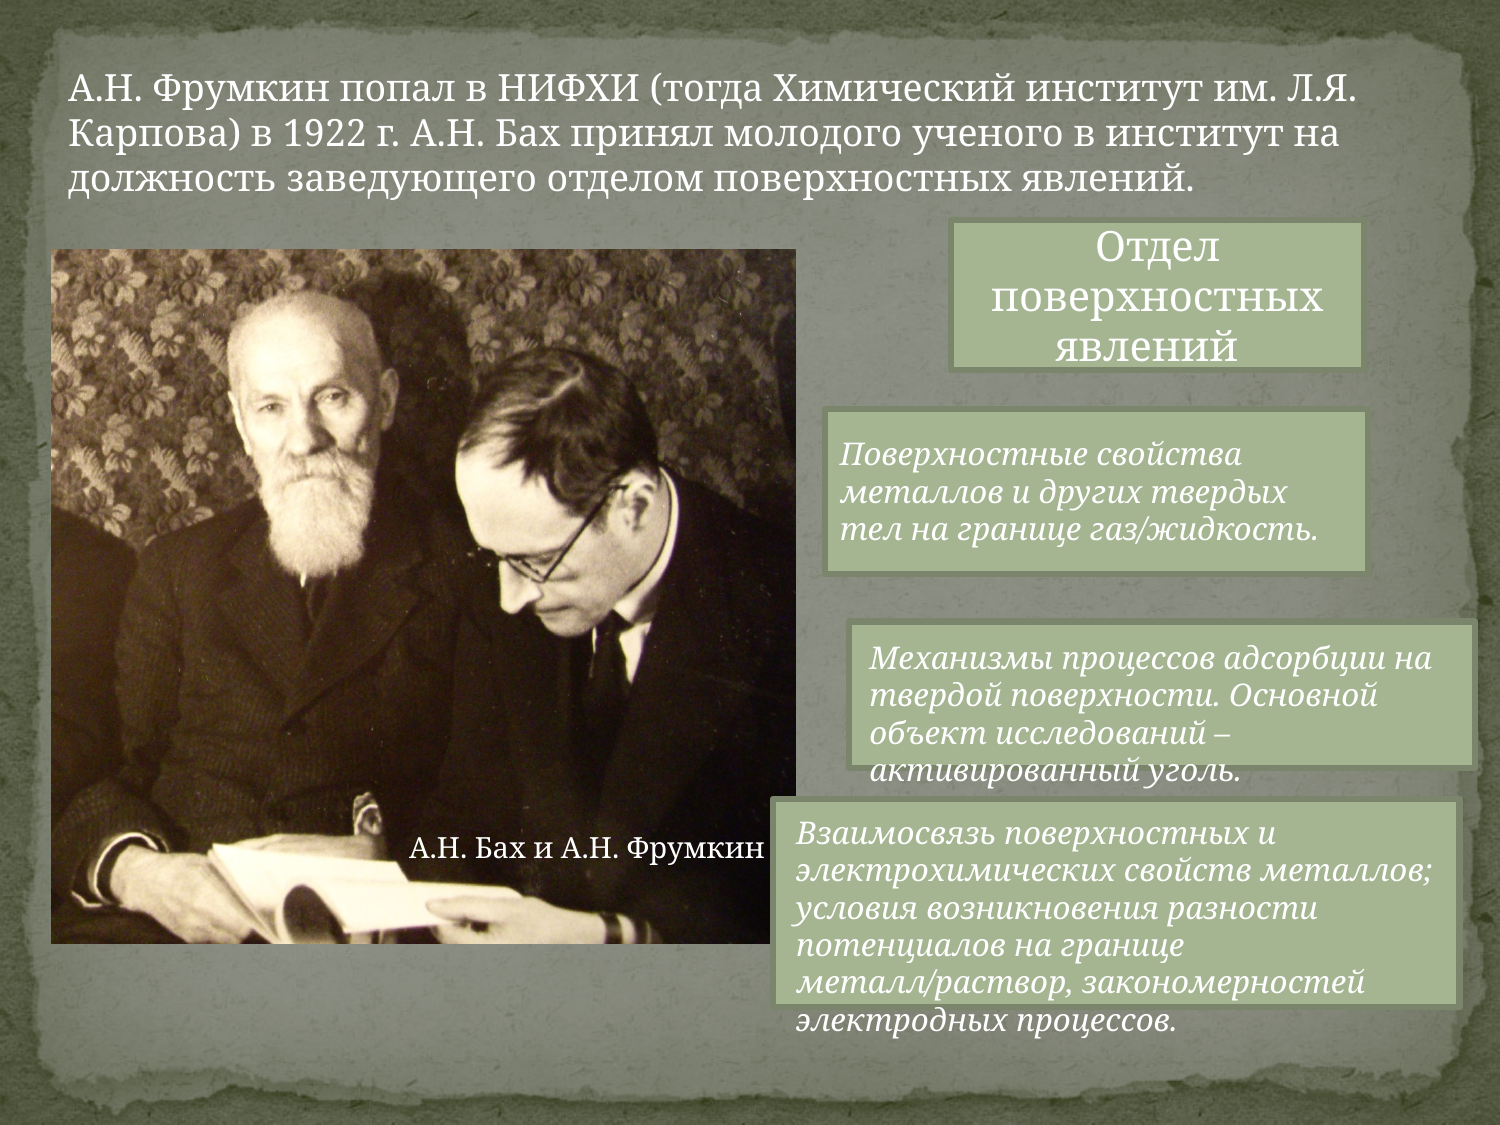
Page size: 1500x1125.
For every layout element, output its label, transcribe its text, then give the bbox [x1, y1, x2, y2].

text_box [806, 796, 1463, 805]
text_box [822, 406, 1371, 577]
text_box [846, 618, 1478, 771]
text_box Поверхностные свойства металлов и других твердых тел на границе газ/жидкость. [825, 427, 1369, 555]
text_box А.Н. Фрумкин попал в НИФХИ (тогда Химический институт им. Л.Я. Карпова) в 1922 г. А.Н. Бах принял молодого ученого в институт на должность заведующего отделом поверхностных явлений. [53, 55, 1471, 341]
text_box Механизмы процессов адсорбции на твердой поверхности. Основной объект исследований – активированный уголь. [854, 630, 1481, 796]
picture [51, 249, 796, 944]
text_box [770, 953, 781, 1010]
text_box Взаимосвязь поверхностных и электрохимических свойств металлов; условия возникновения разности потенциалов на границе металл/раствор, закономерностей электродных процессов. [781, 805, 1479, 1045]
text_box Отдел поверхностных явлений [948, 217, 1367, 373]
